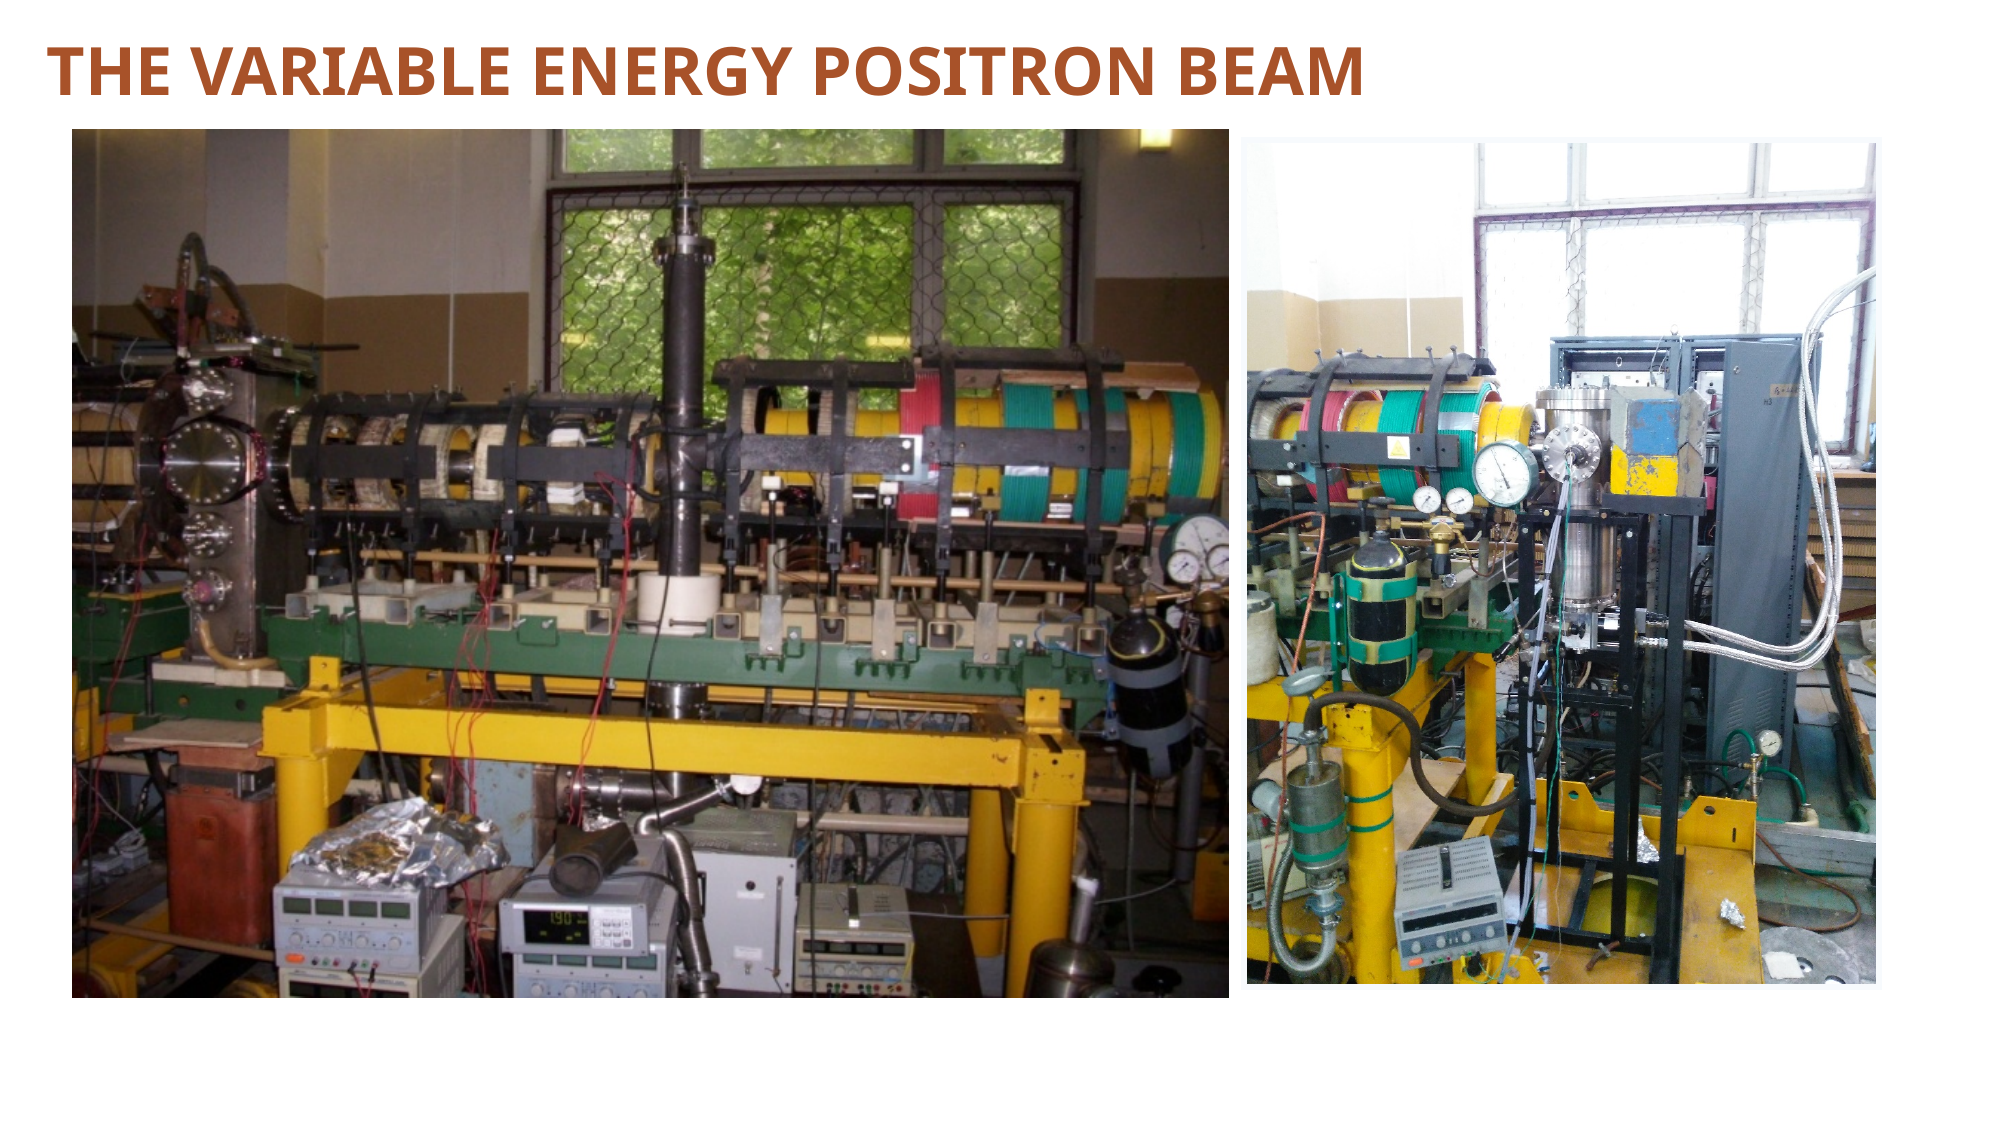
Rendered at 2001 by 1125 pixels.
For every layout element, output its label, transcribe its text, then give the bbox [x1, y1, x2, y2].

picture [72, 129, 1229, 998]
text_box The Variable energy positron beam [31, 2, 1607, 118]
picture [1243, 140, 1880, 988]
